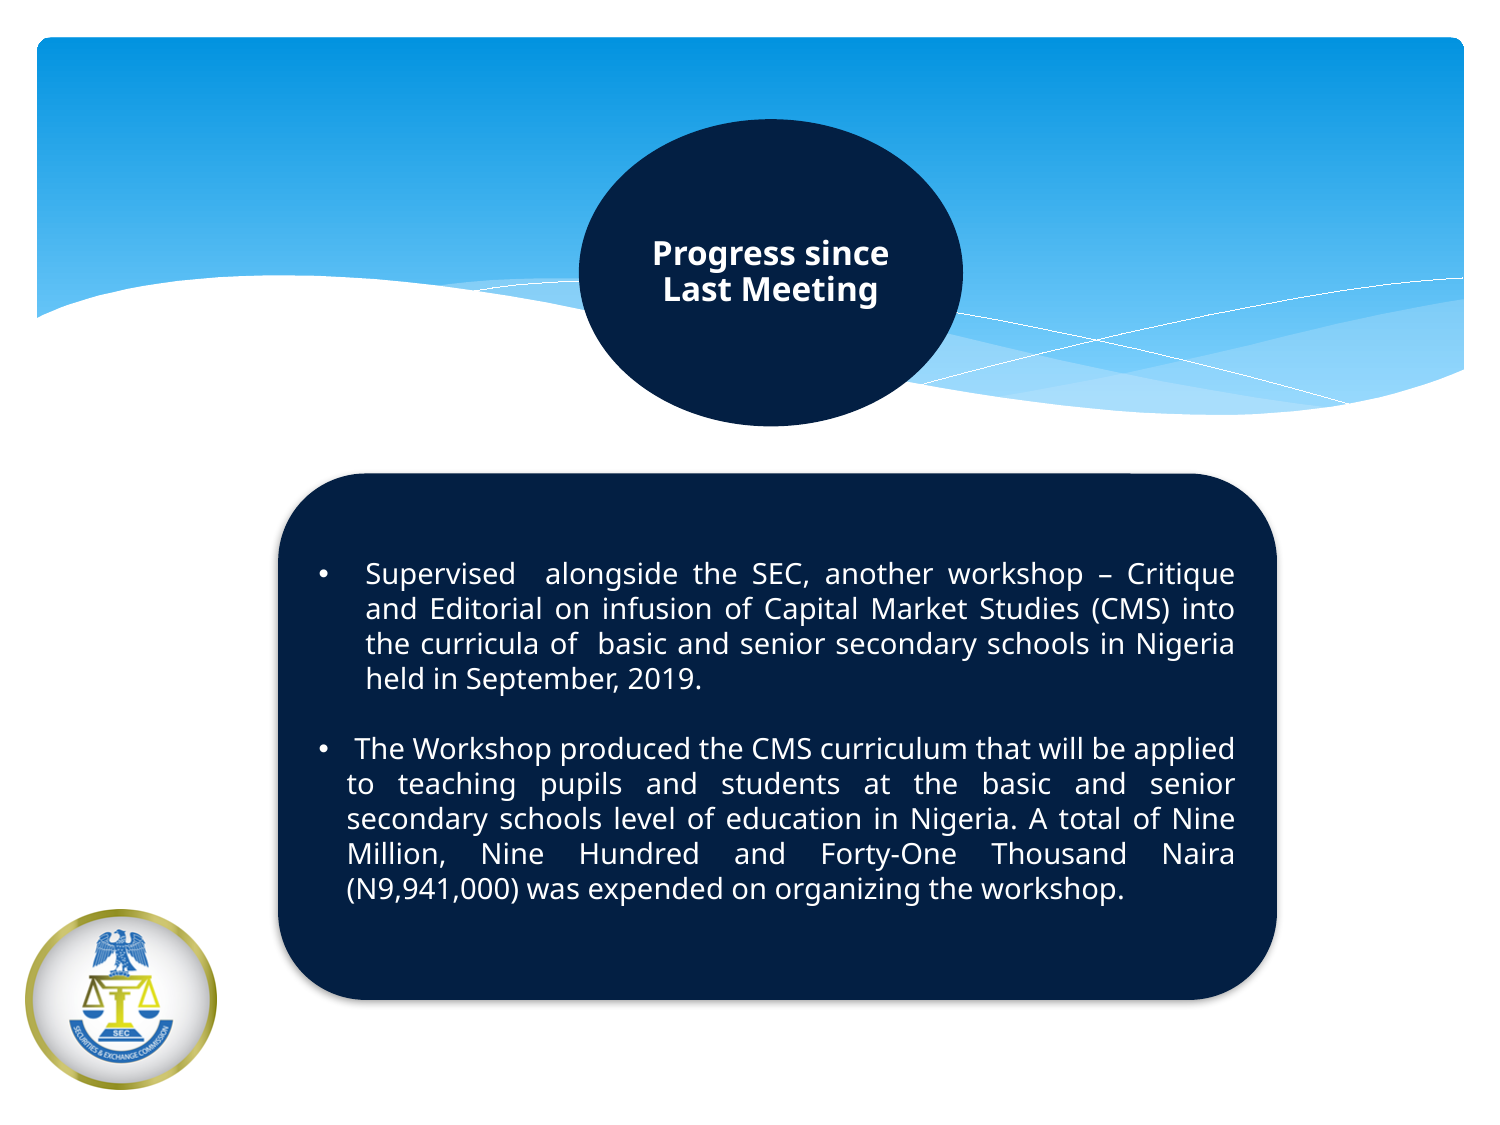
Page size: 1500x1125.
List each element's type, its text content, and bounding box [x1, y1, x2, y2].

text_box Supervised alongside the SEC, another workshop – Critique and Editorial on infusion of Capital Market Studies (CMS) into the curricula of basic and senior secondary schools in Nigeria held in September, 2019. The Workshop produced the CMS curriculum that will be applied to teaching pupils and students at the basic and senior secondary schools level of education in Nigeria. A total of Nine Million, Nine Hundred and Forty-One Thousand Naira (N9,941,000) was expended on organizing the workshop. [277, 472, 1278, 1001]
picture [25, 909, 217, 1091]
text_box [25, 0, 963, 204]
text_box Progress since Last Meeting [577, 204, 965, 428]
